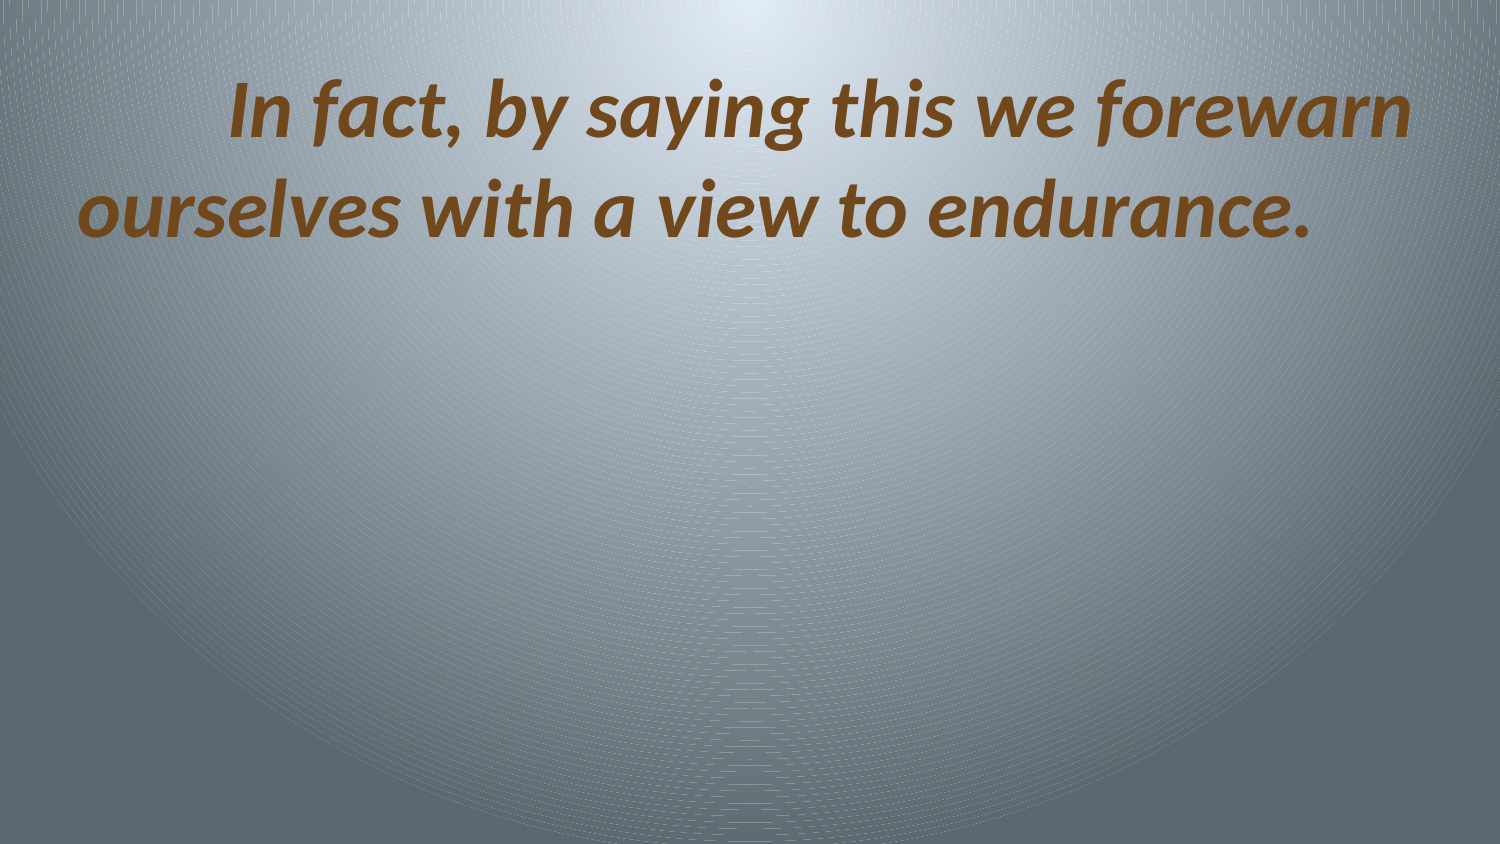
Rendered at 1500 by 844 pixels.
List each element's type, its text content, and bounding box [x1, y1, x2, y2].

text_box In fact, by saying this we forewarn ourselves with a view to endurance. [62, 46, 1463, 262]
